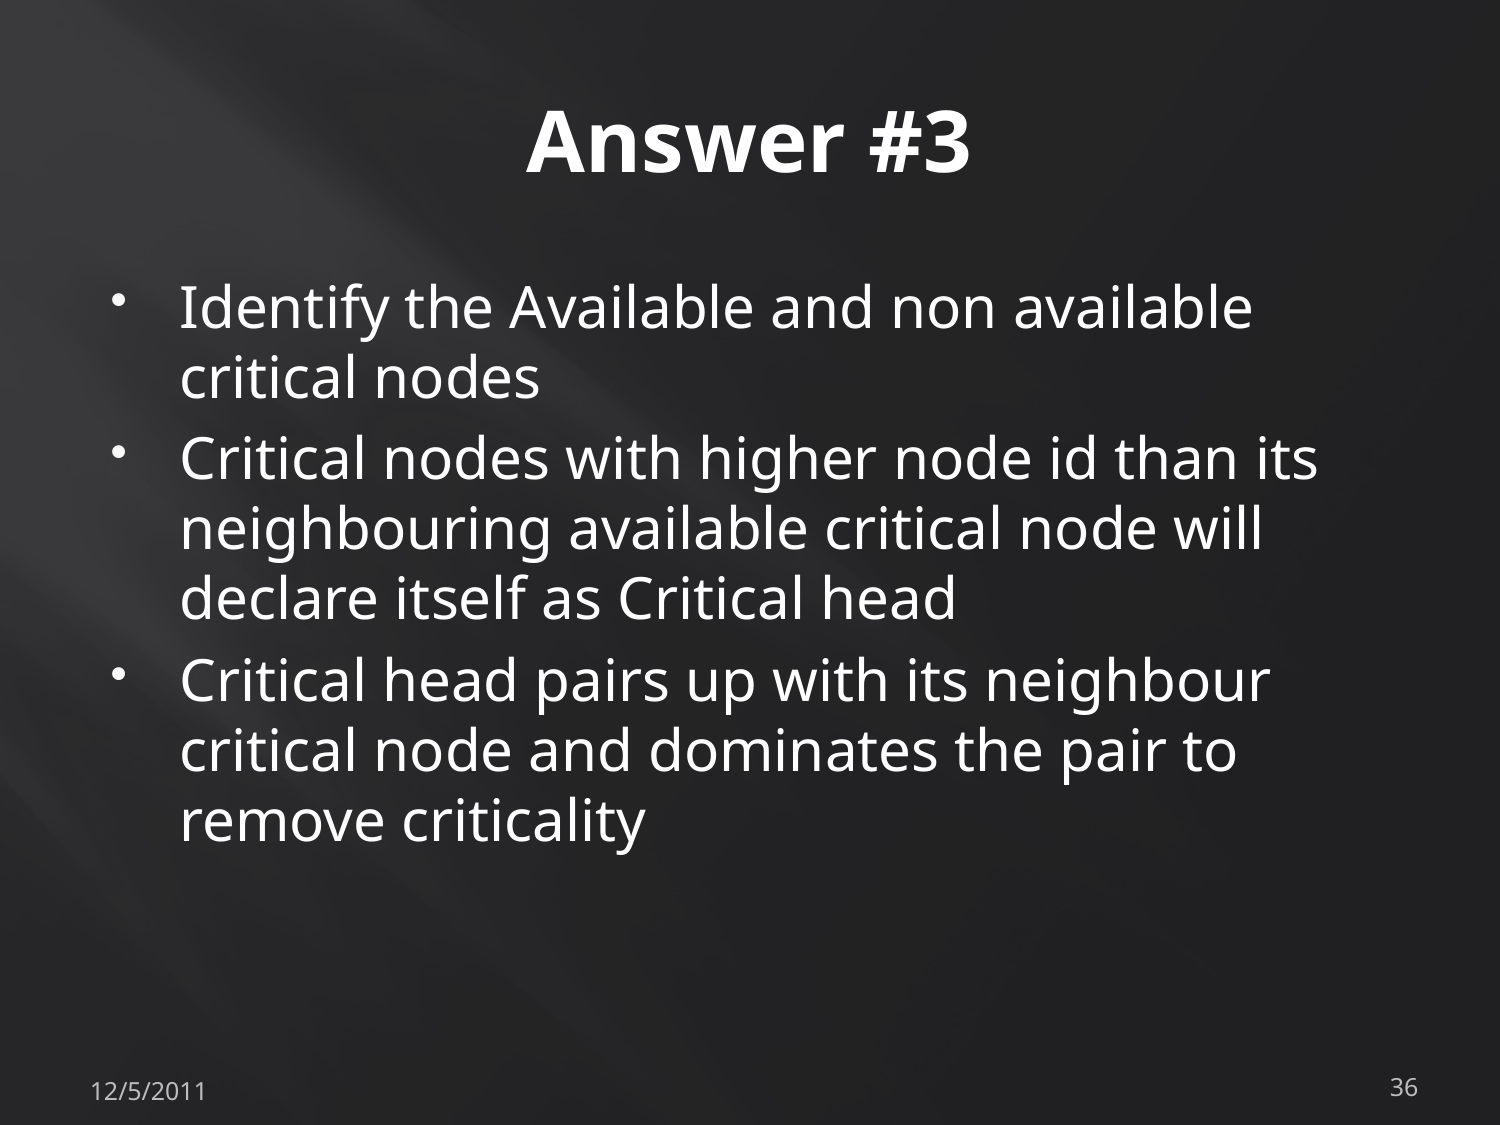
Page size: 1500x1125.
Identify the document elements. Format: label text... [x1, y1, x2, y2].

slide_number 36 [1299, 1052, 1425, 1113]
title Answer #3 [75, 45, 1425, 233]
list Identify the Available and non available critical nodes Critical nodes with higher node id than its neighbouring available critical node will declare itself as Critical head Critical head pairs up with its neighbour critical node and dominates the pair to remove criticality [75, 262, 1425, 1035]
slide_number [75, 1052, 425, 1113]
